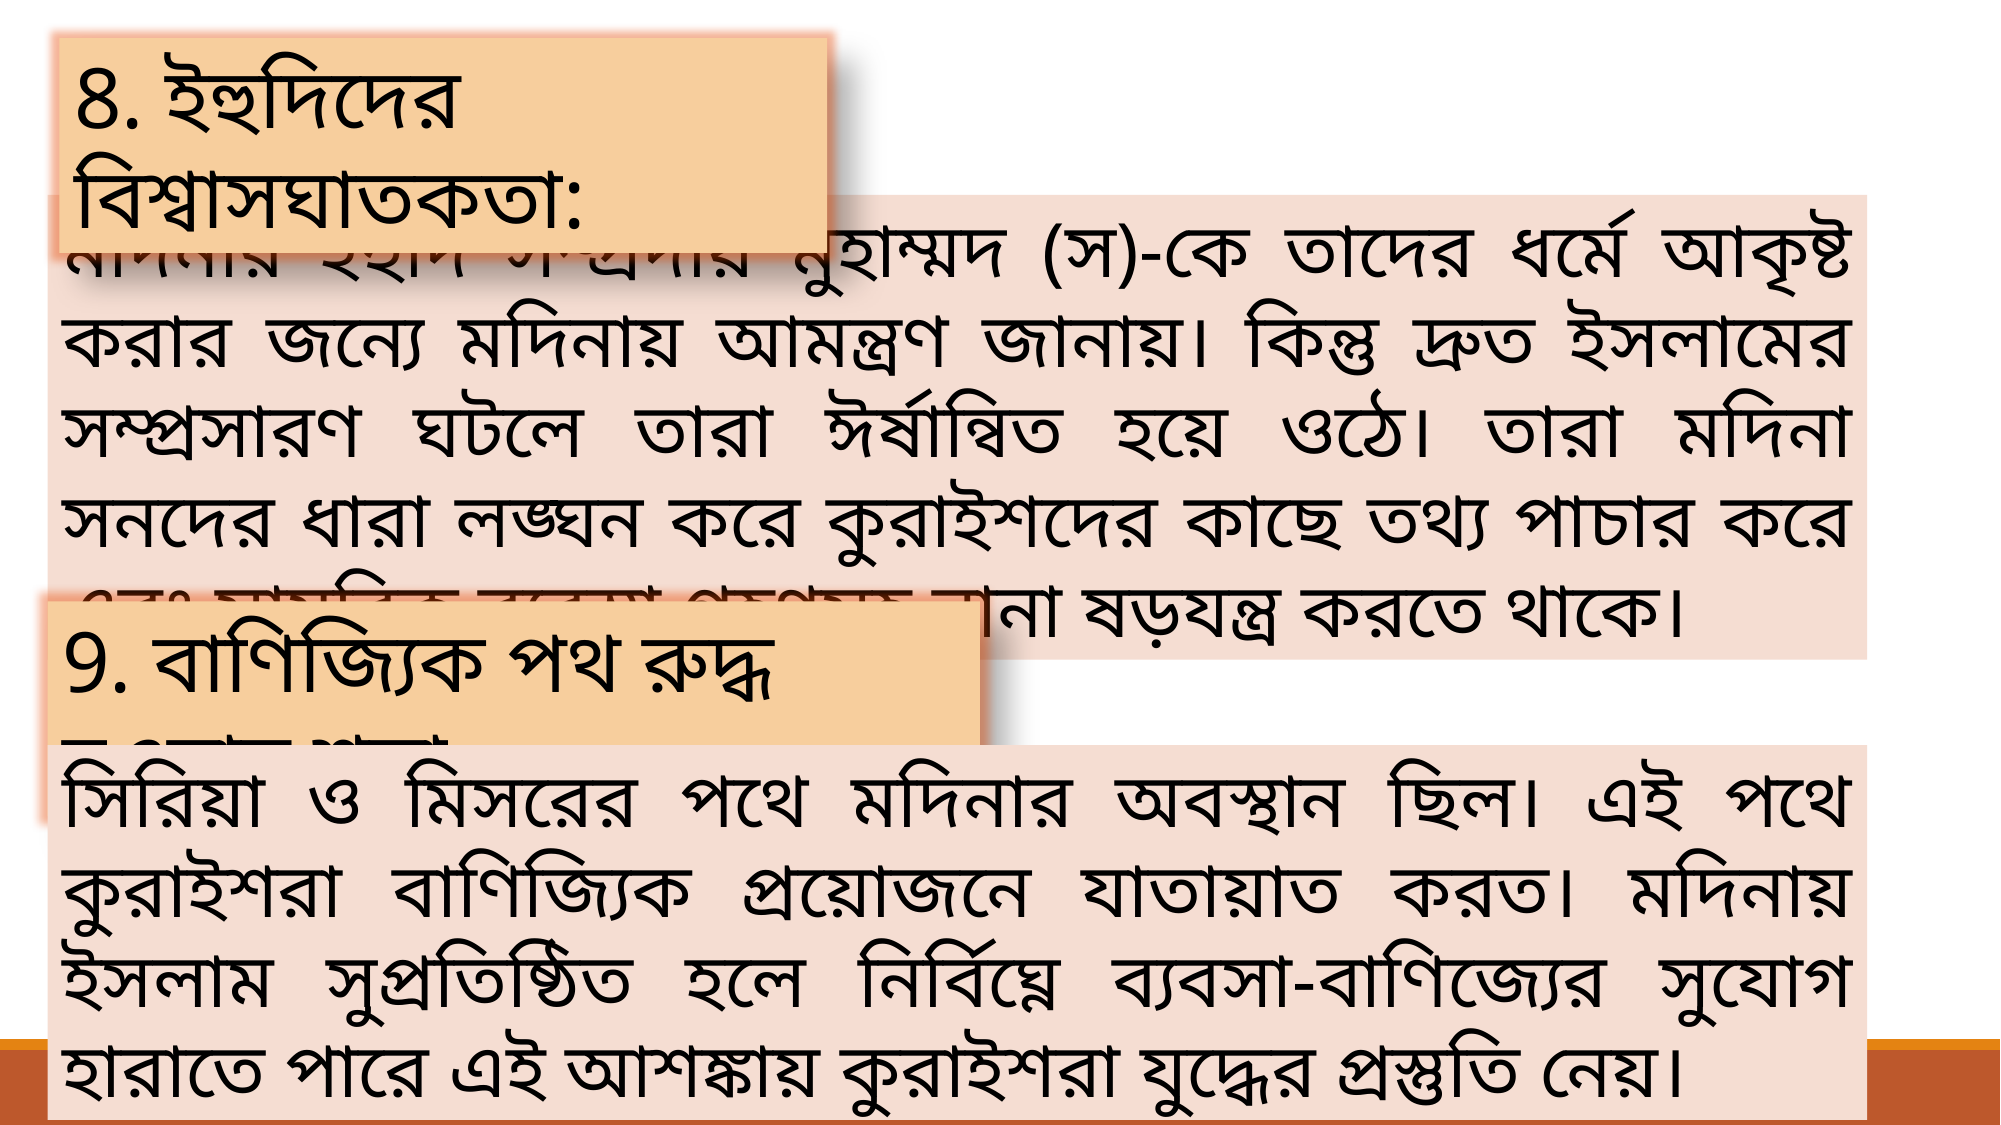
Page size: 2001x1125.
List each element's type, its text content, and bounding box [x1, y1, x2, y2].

text_box সিরিয়া ও মিসরের পথে মদিনার অবস্থান ছিল। এই পথে কুরাইশরা বাণিজ্যিক প্রয়োজনে যাতায়াত করত। মদিনায় ইসলাম সুপ্রতিষ্ঠিত হলে নির্বিঘ্নে ব্যবসা-বাণিজ্যের সুযোগ হারাতে পারে এই আশঙ্কায় কুরাইশরা যুদ্ধের প্রস্তুতি নেয়। [47, 745, 1868, 1120]
text_box মদিনার ইহুদি সম্প্রদায় মুহাম্মদ (স)-কে তাদের ধর্মে আকৃষ্ট করার জন্যে মদিনায় আমন্ত্রণ জানায়। কিন্তু দ্রুত ইসলামের সম্প্রসারণ ঘটলে তারা ঈর্ষান্বিত হয়ে ওঠে। তারা মদিনা সনদের ধারা লঙ্ঘন করে কুরাইশদের কাছে তথ্য পাচার করে এবং সামরিক ব্যবস্থা গ্রহণসহ নানা ষড়যন্ত্র করতে থাকে। [47, 194, 1868, 660]
text_box 9. বাণিজ্যিক পথ রুদ্ধ হওয়ার শঙ্কা: [47, 601, 980, 745]
text_box 8. ইহুদিদের বিশ্বাসঘাতকতা: [59, 38, 828, 253]
